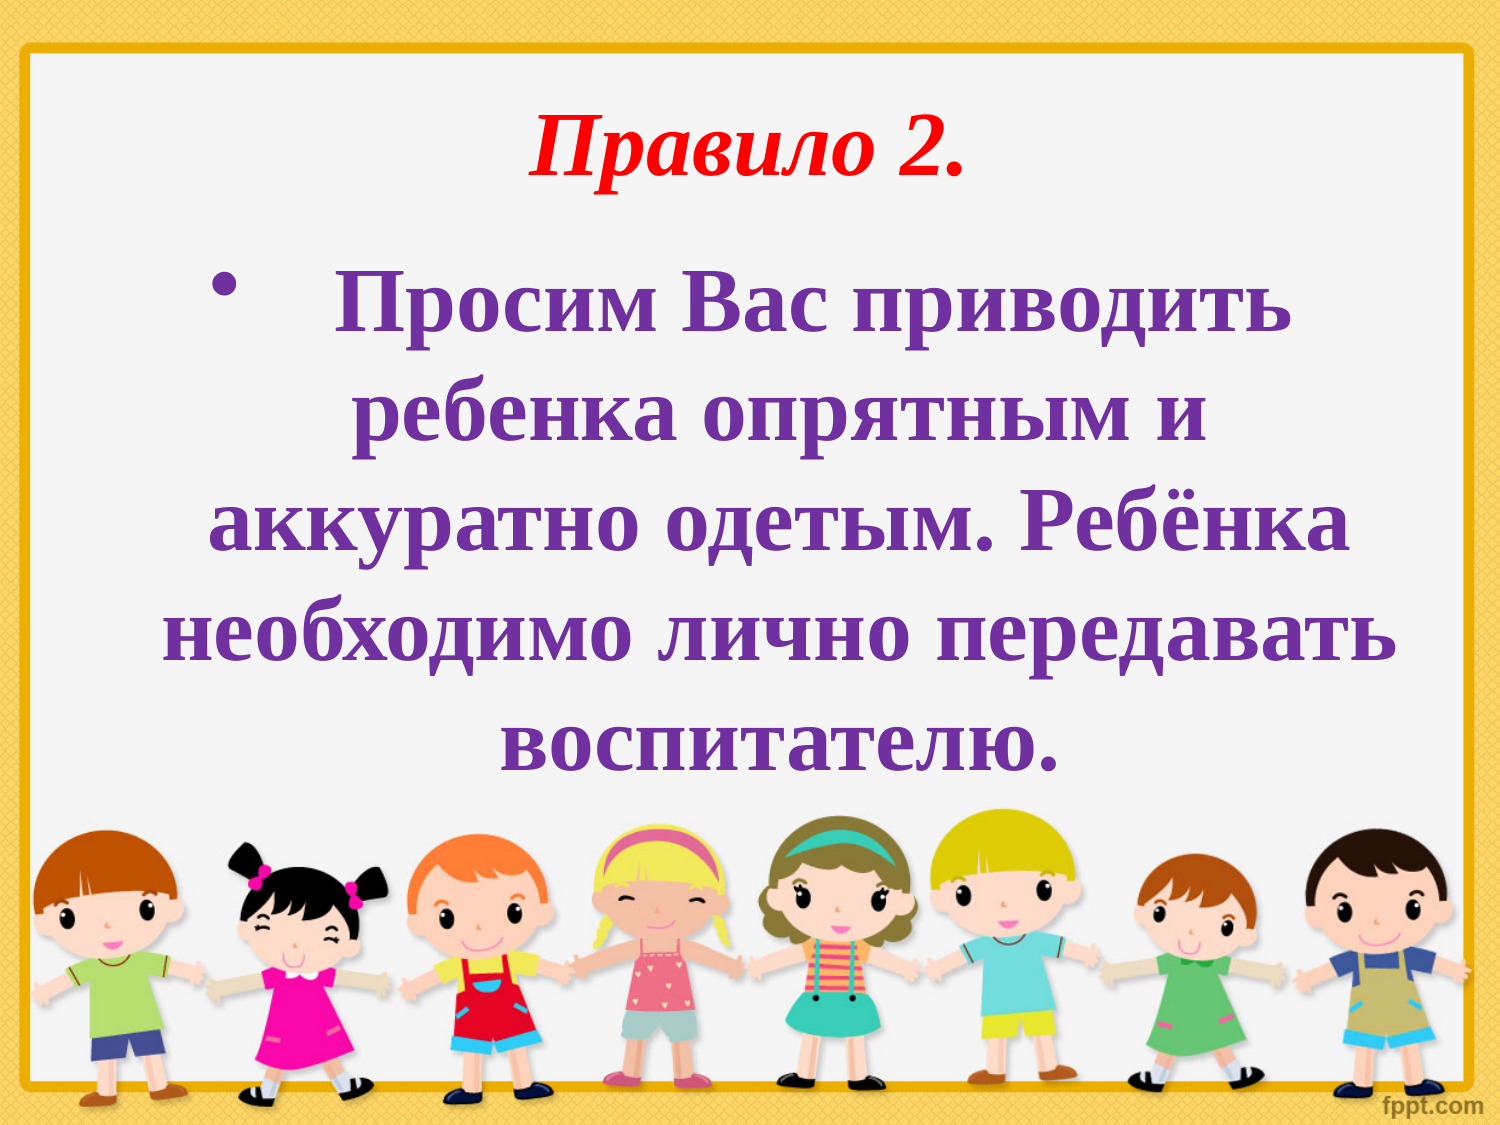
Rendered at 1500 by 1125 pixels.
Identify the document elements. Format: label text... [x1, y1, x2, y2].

list Просим Вас приводить ребенка опрятным и аккуратно одетым. Ребёнка необходимо лично передавать воспитателю. [76, 231, 1428, 975]
picture [0, 0, 1500, 1125]
title Правило 2. [74, 44, 1426, 233]
